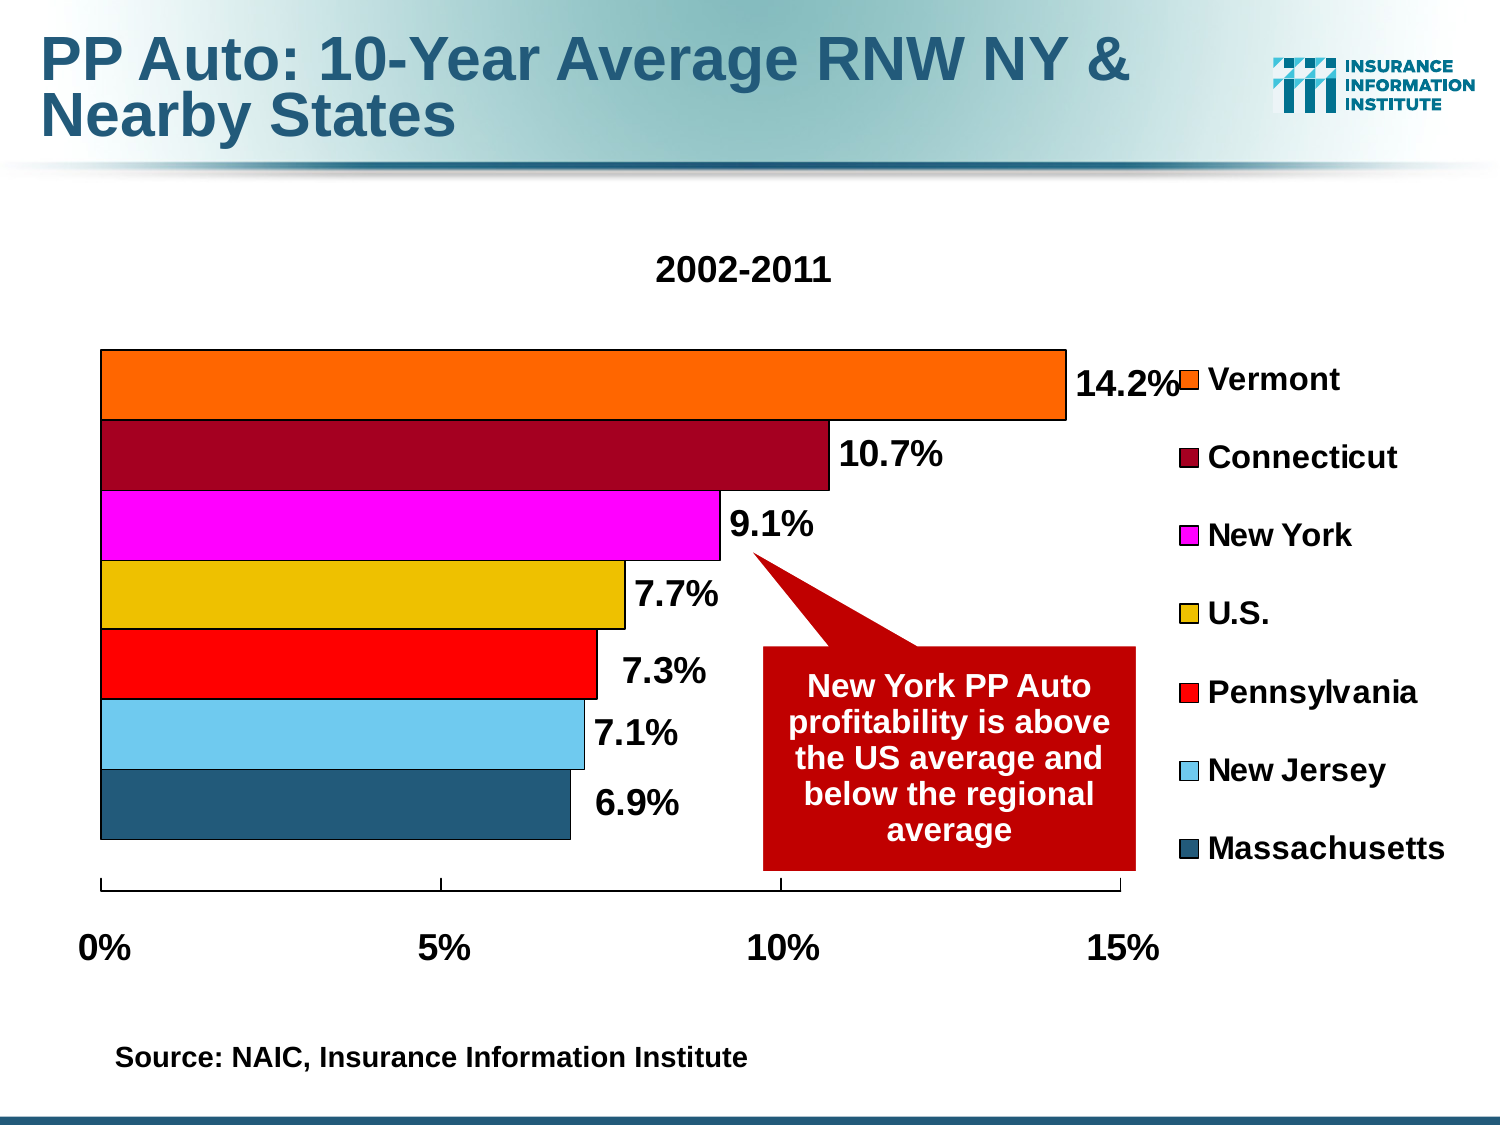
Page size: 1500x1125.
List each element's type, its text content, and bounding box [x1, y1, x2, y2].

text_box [52, 275, 1500, 1047]
picture [0, 0, 1500, 189]
title PP Auto: 10-Year Average RNW NY & Nearby States [33, 28, 1308, 155]
text_box 2002-2011 [99, 237, 1388, 273]
